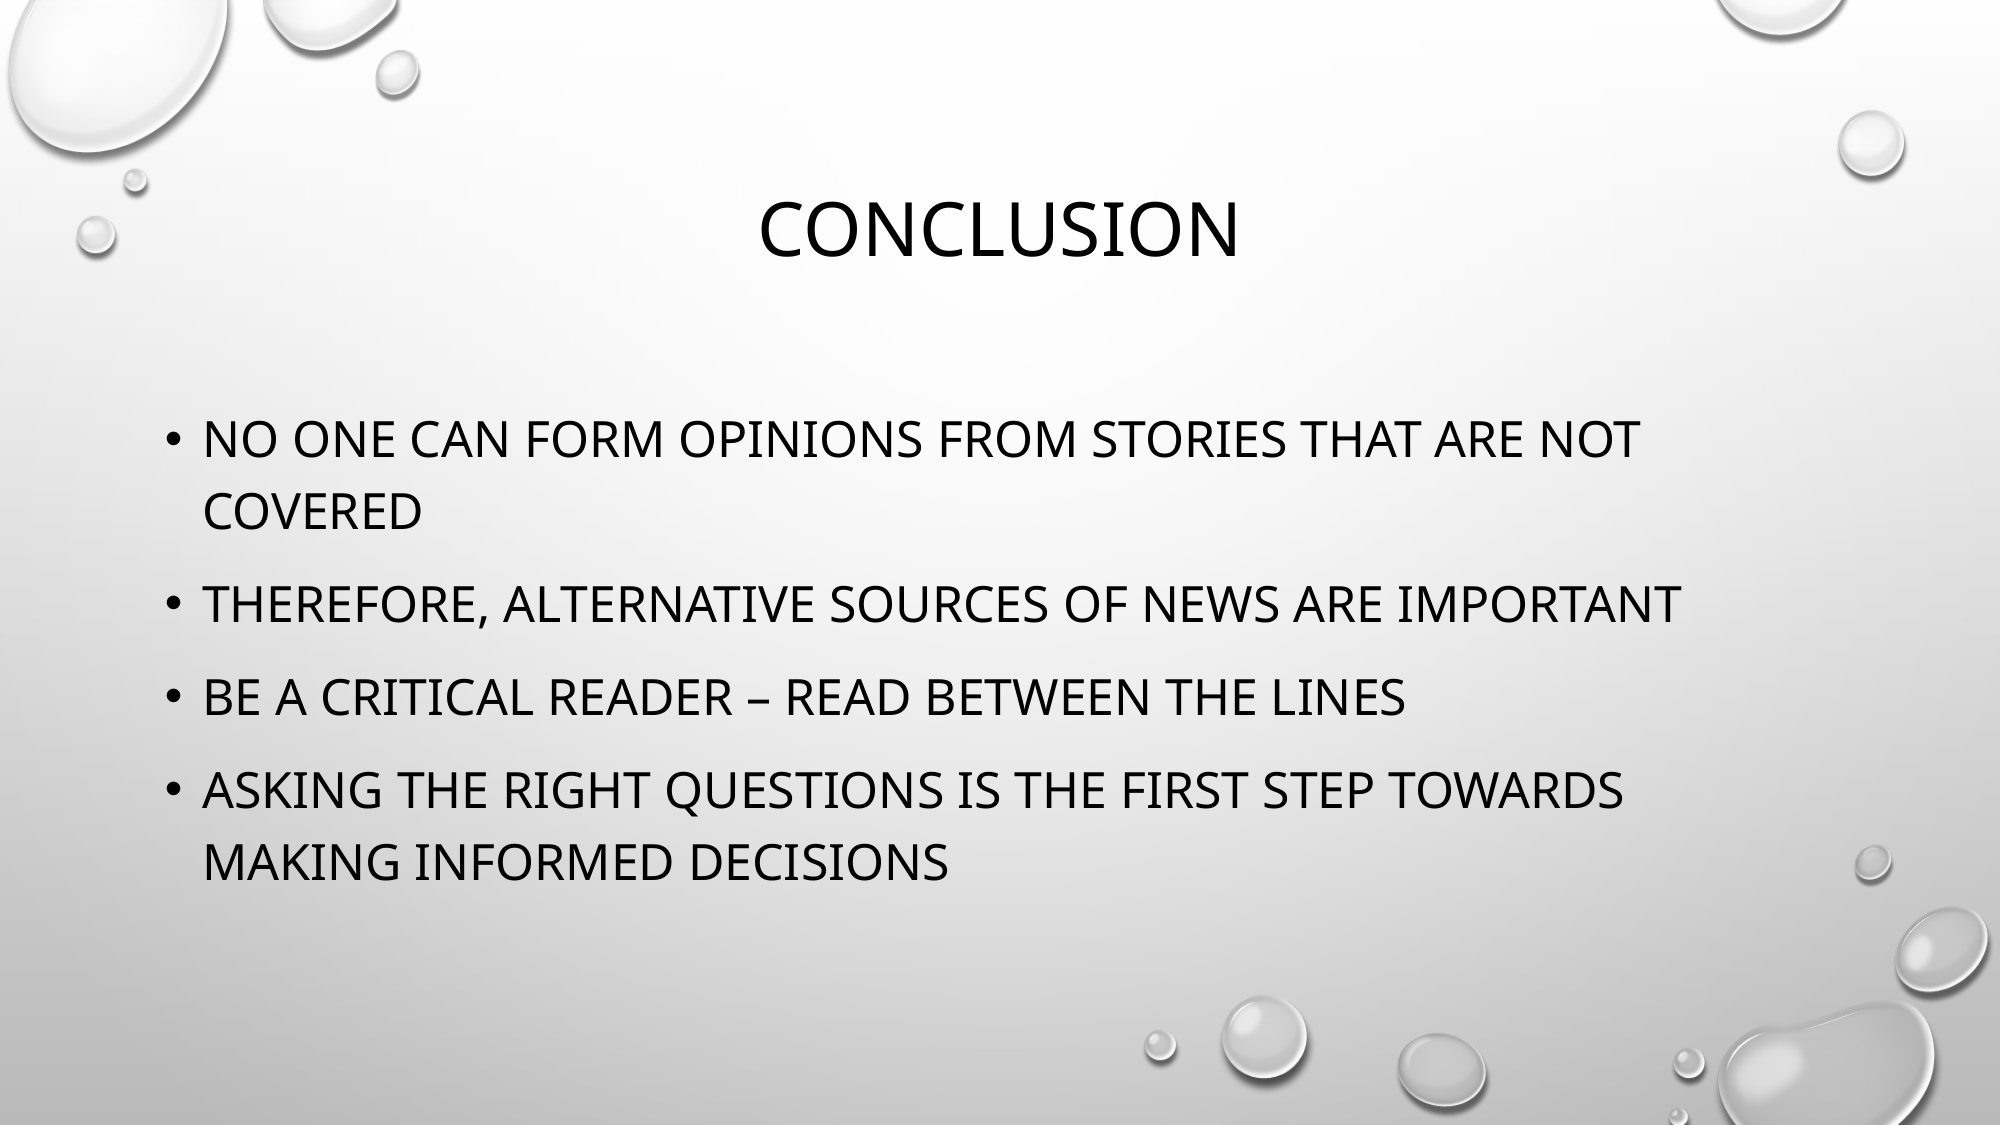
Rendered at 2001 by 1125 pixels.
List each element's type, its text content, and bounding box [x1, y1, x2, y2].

title conclusion [149, 101, 1851, 364]
list No one can form opinions from stories that are not covered Therefore, alternative sources of news are important Be a critical reader – read between the lines Asking the right questions is the first step towards making informed decisions [149, 388, 1850, 950]
picture [0, 0, 2000, 1125]
